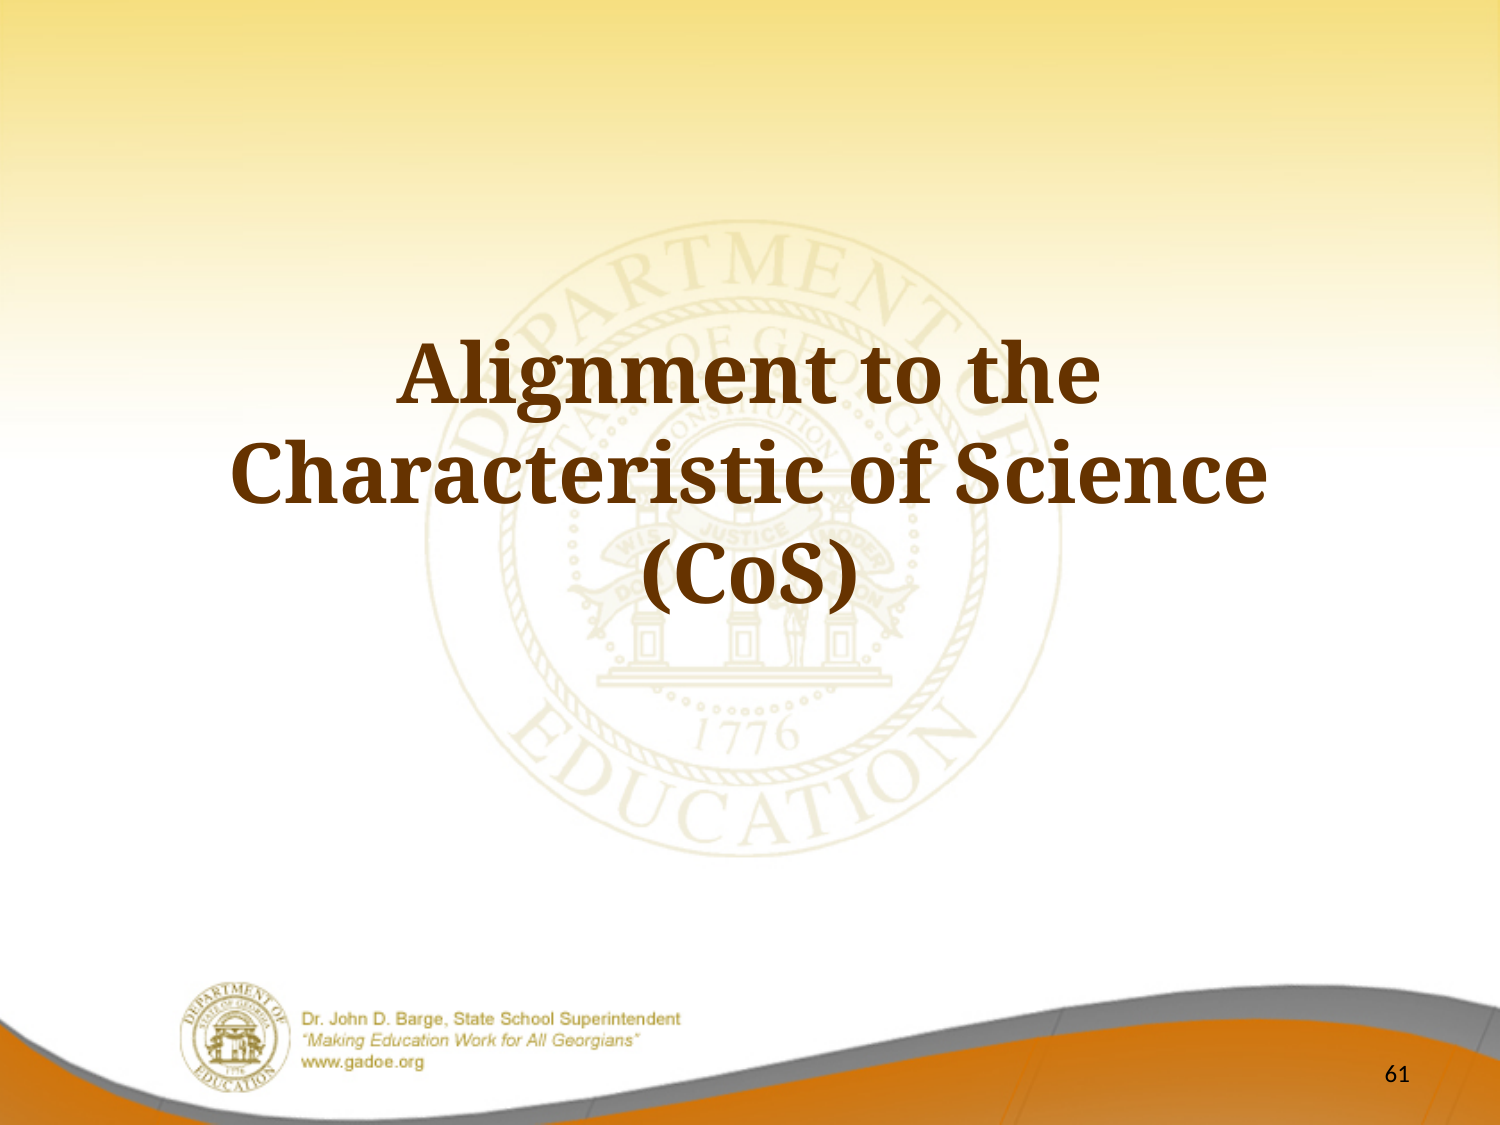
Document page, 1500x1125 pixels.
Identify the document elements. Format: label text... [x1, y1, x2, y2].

slide_number 61 [1325, 1042, 1425, 1103]
picture [0, 0, 1500, 1125]
title Alignment to the Characteristic of Science (CoS) [112, 349, 1388, 591]
subtitle [225, 637, 1275, 925]
